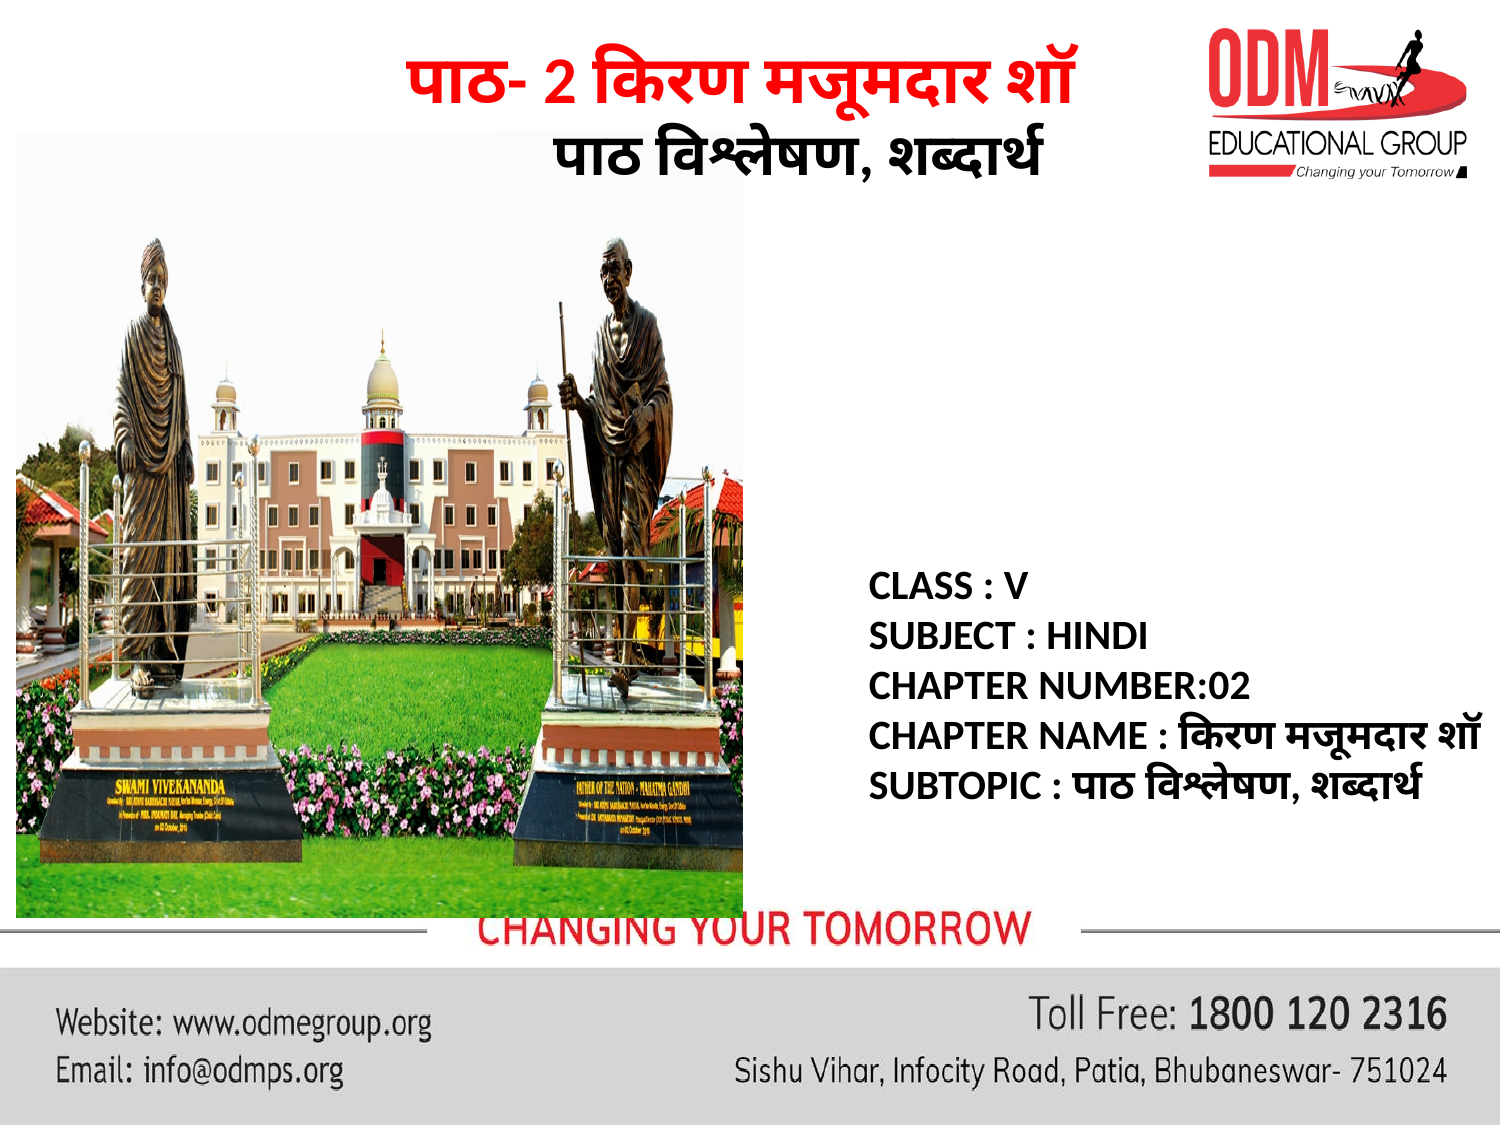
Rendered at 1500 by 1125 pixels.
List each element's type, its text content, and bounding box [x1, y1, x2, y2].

text_box पाठ- 2 किरण मजूमदार शॉ पाठ विश्लेषण, शब्दार्थ [324, 29, 1294, 325]
picture [0, 131, 1500, 1125]
text_box CLASS : V SUBJECT : HINDI CHAPTER NUMBER:02 CHAPTER NAME : किरण मजूमदार शॉ SUBTOPIC : पाठ विश्लेषण, शब्दार्थ [853, 447, 1500, 825]
picture [1208, 28, 1467, 179]
